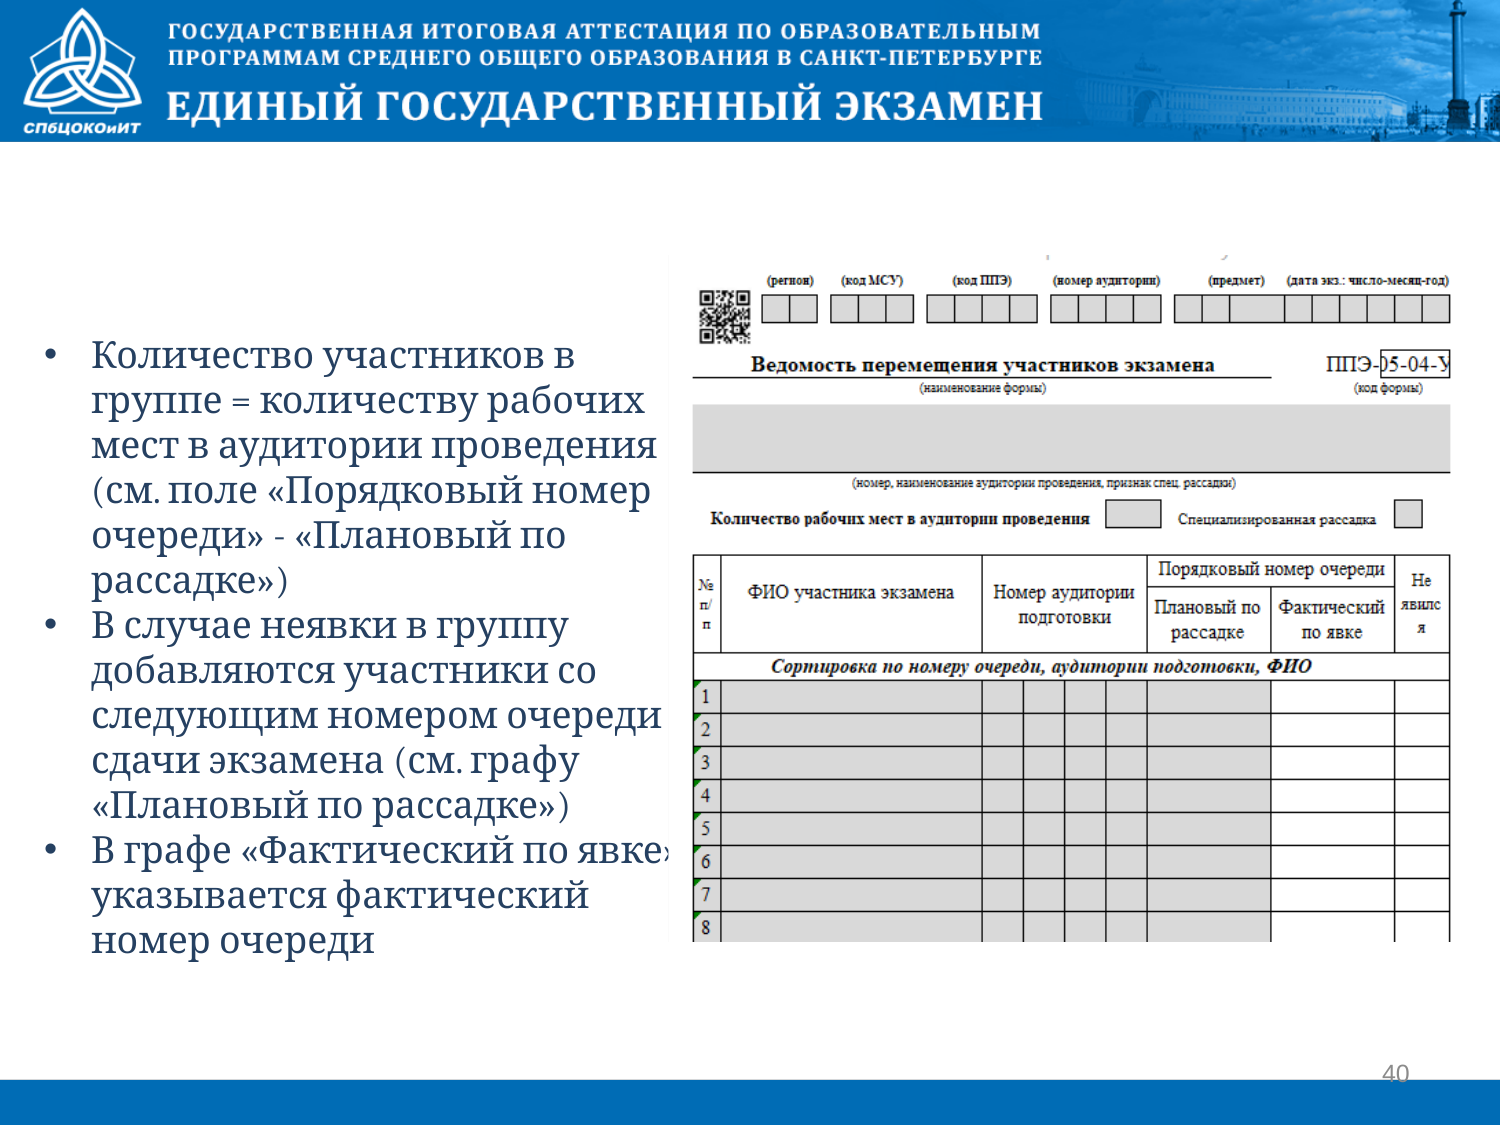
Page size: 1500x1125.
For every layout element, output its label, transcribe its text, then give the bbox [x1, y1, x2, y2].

text_box Количество участников в группе = количеству рабочих мест в аудитории проведения (см. поле «Порядковый номер очереди» - «Плановый по рассадке») В случае неявки в группу добавляются участники со следующим номером очереди сдачи экзамена (см. графу «Плановый по рассадке») В графе «Фактический по явке» указывается фактический номер очереди [29, 323, 703, 969]
picture [0, 0, 1500, 1125]
slide_number 40 [1074, 1042, 1425, 1103]
